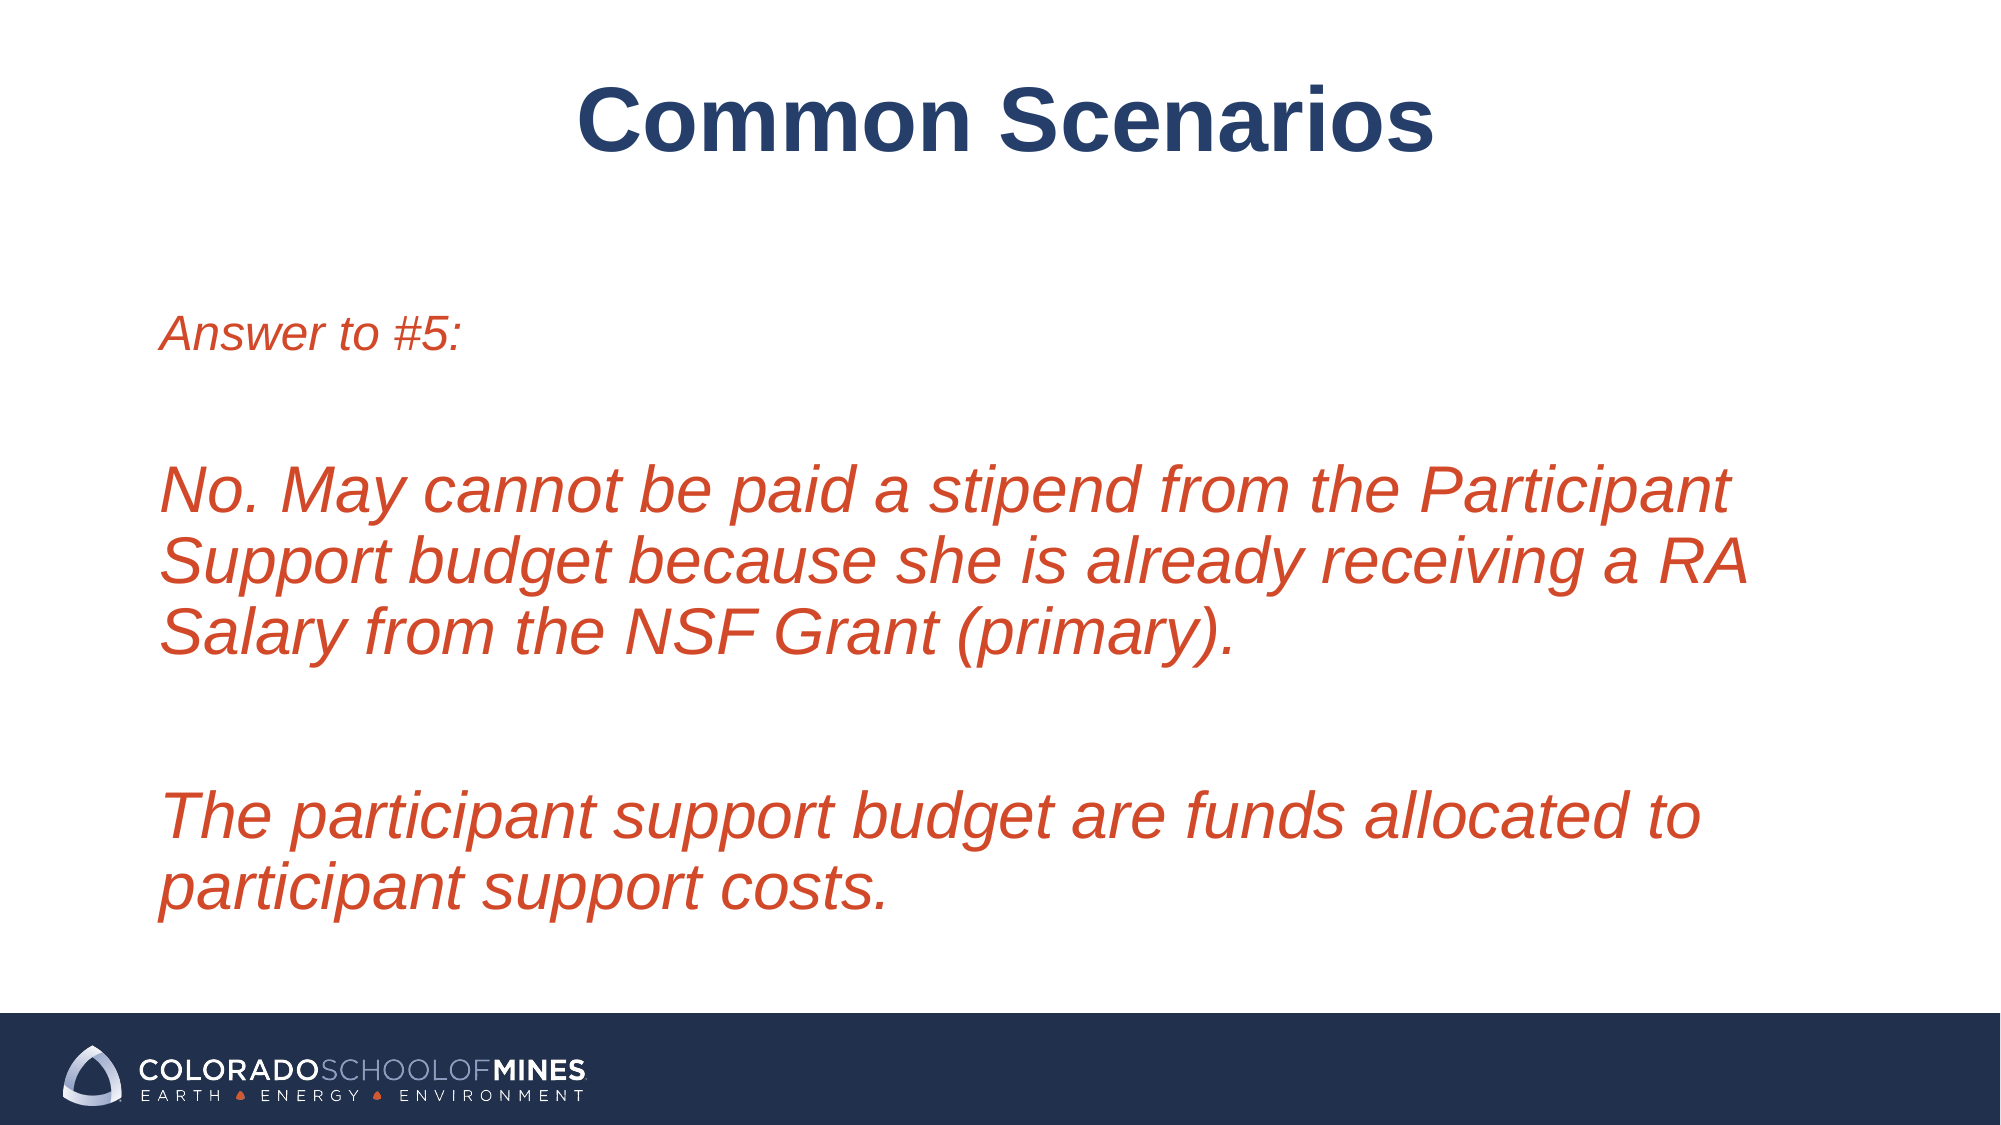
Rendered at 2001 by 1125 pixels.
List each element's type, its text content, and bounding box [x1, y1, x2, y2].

picture [63, 1045, 587, 1106]
title Common Scenarios [144, 30, 1870, 179]
list Answer to #5: No. May cannot be paid a stipend from the Participant Support budget because she is already receiving a RA Salary from the NSF Grant (primary). The participant support budget are funds allocated to participant support costs. [144, 300, 1870, 937]
